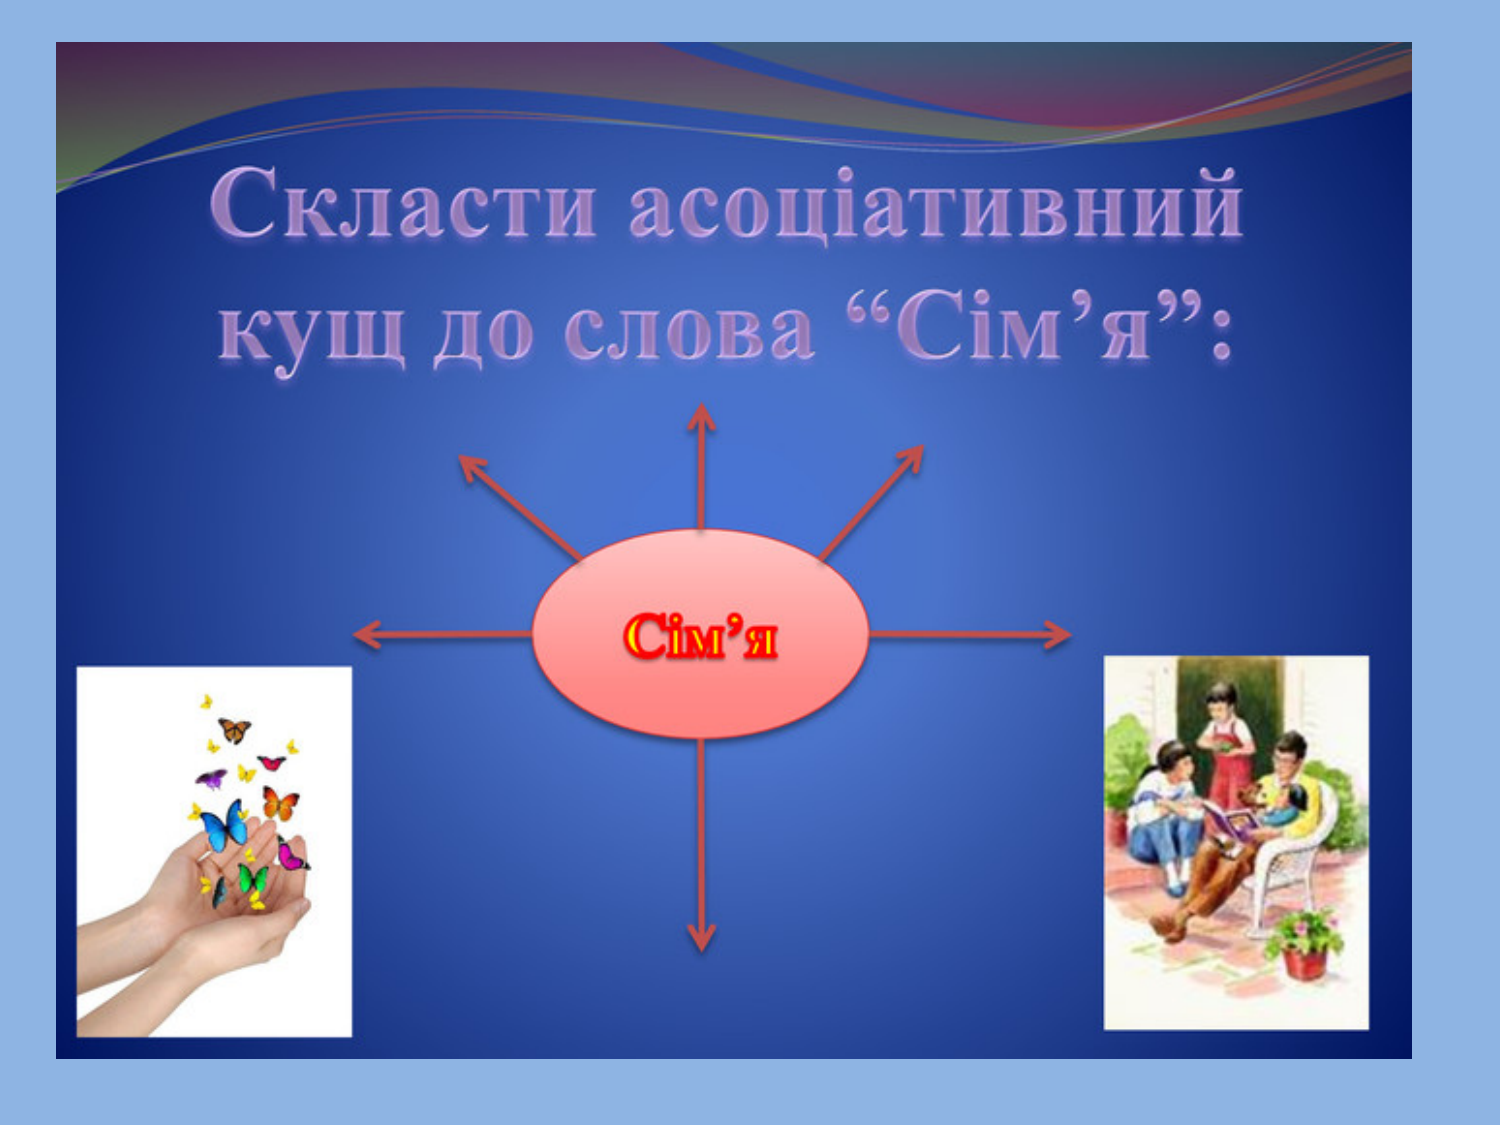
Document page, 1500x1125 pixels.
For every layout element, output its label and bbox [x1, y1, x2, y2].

picture [56, 42, 1412, 1059]
